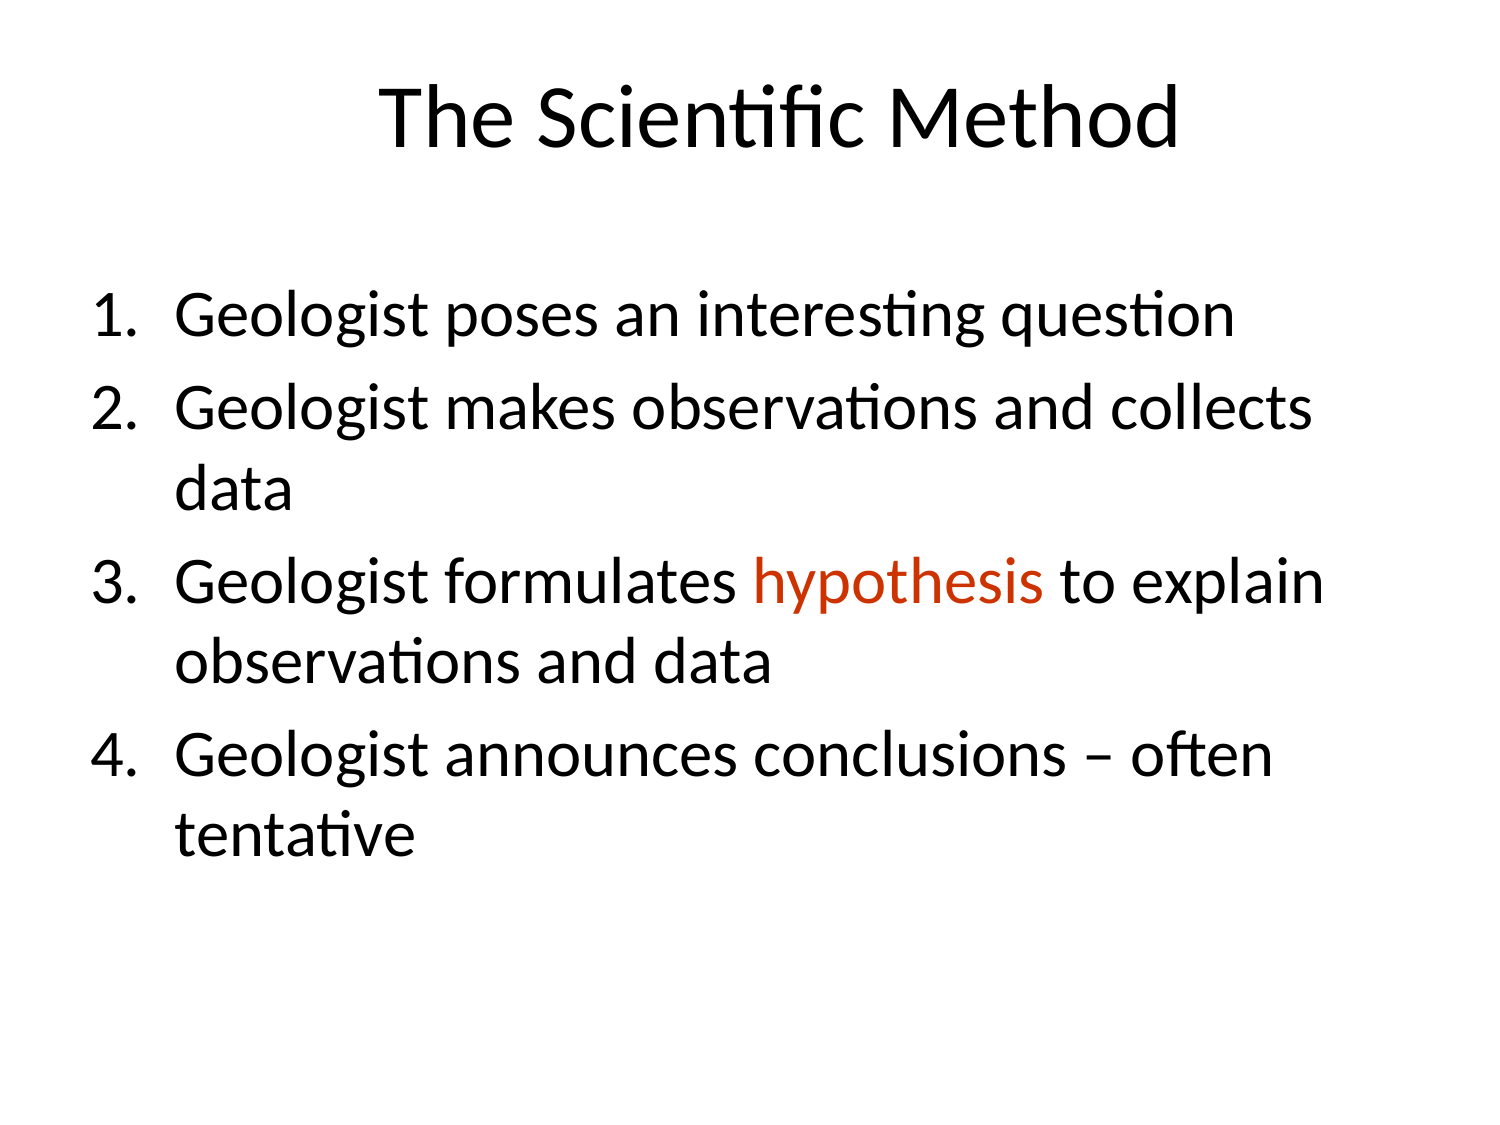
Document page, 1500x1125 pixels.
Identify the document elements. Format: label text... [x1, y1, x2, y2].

title The Scientific Method [136, 49, 1425, 174]
list Geologist poses an interesting question Geologist makes observations and collects data Geologist formulates hypothesis to explain observations and data Geologist announces conclusions – often tentative [75, 262, 1425, 1005]
